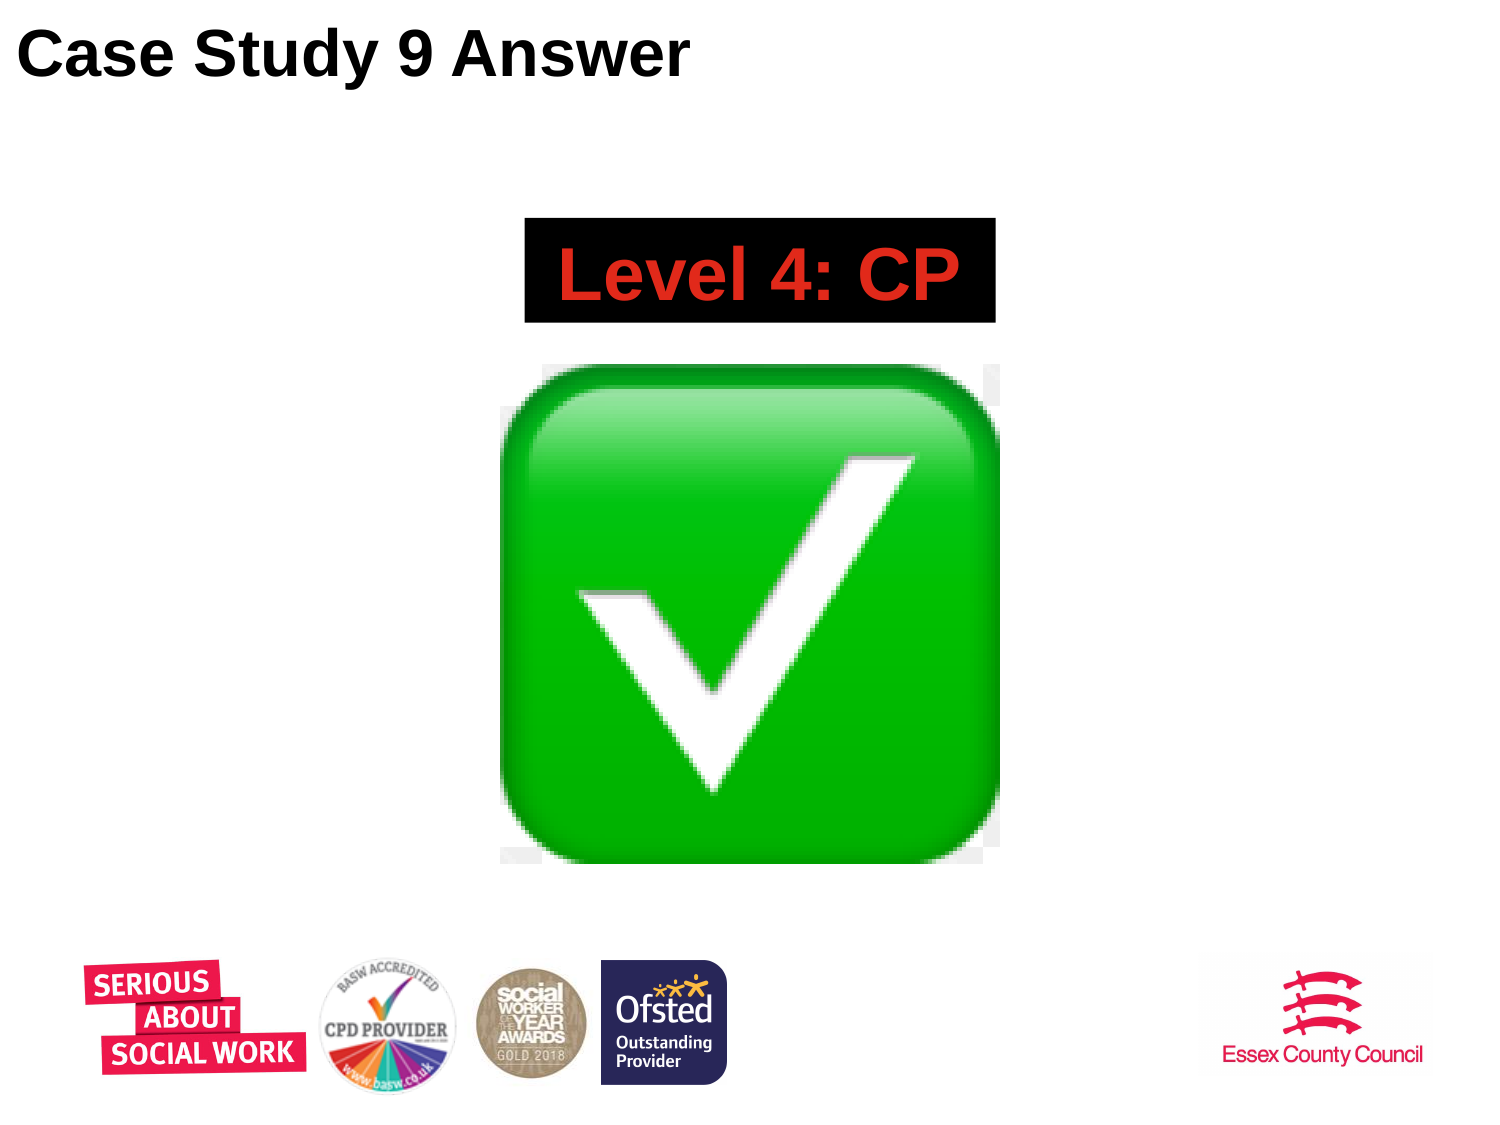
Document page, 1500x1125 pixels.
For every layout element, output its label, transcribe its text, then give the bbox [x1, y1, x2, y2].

picture [601, 959, 727, 1086]
picture [1198, 952, 1433, 1076]
text_box Level 4: CP [524, 217, 996, 323]
picture [500, 364, 1000, 864]
picture [78, 951, 461, 1101]
title Case Study 9 Answer [1, 2, 1348, 109]
picture [464, 958, 598, 1090]
